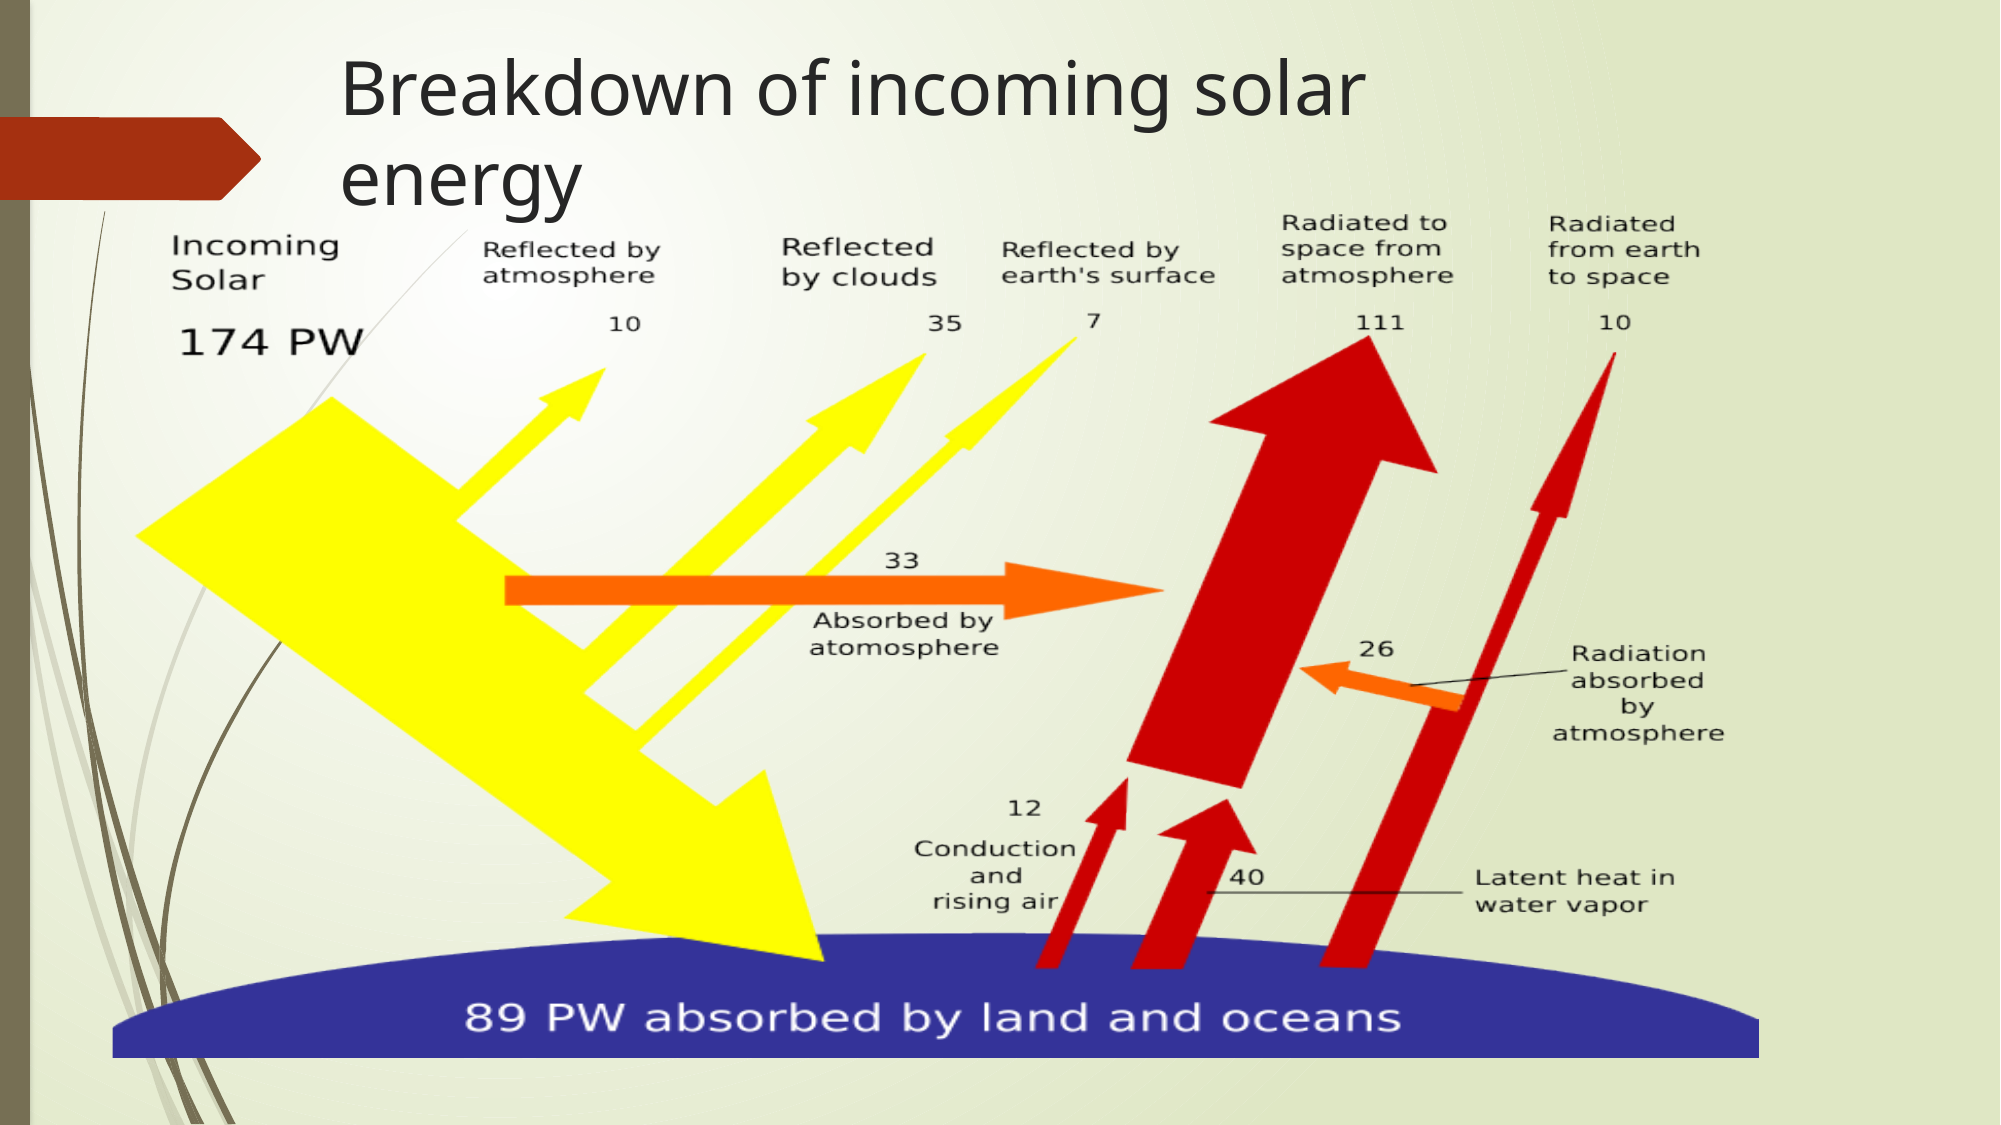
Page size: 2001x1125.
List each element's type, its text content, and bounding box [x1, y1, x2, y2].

title Breakdown of incoming solar energy [337, 38, 1581, 214]
text_box [112, 214, 1759, 1058]
